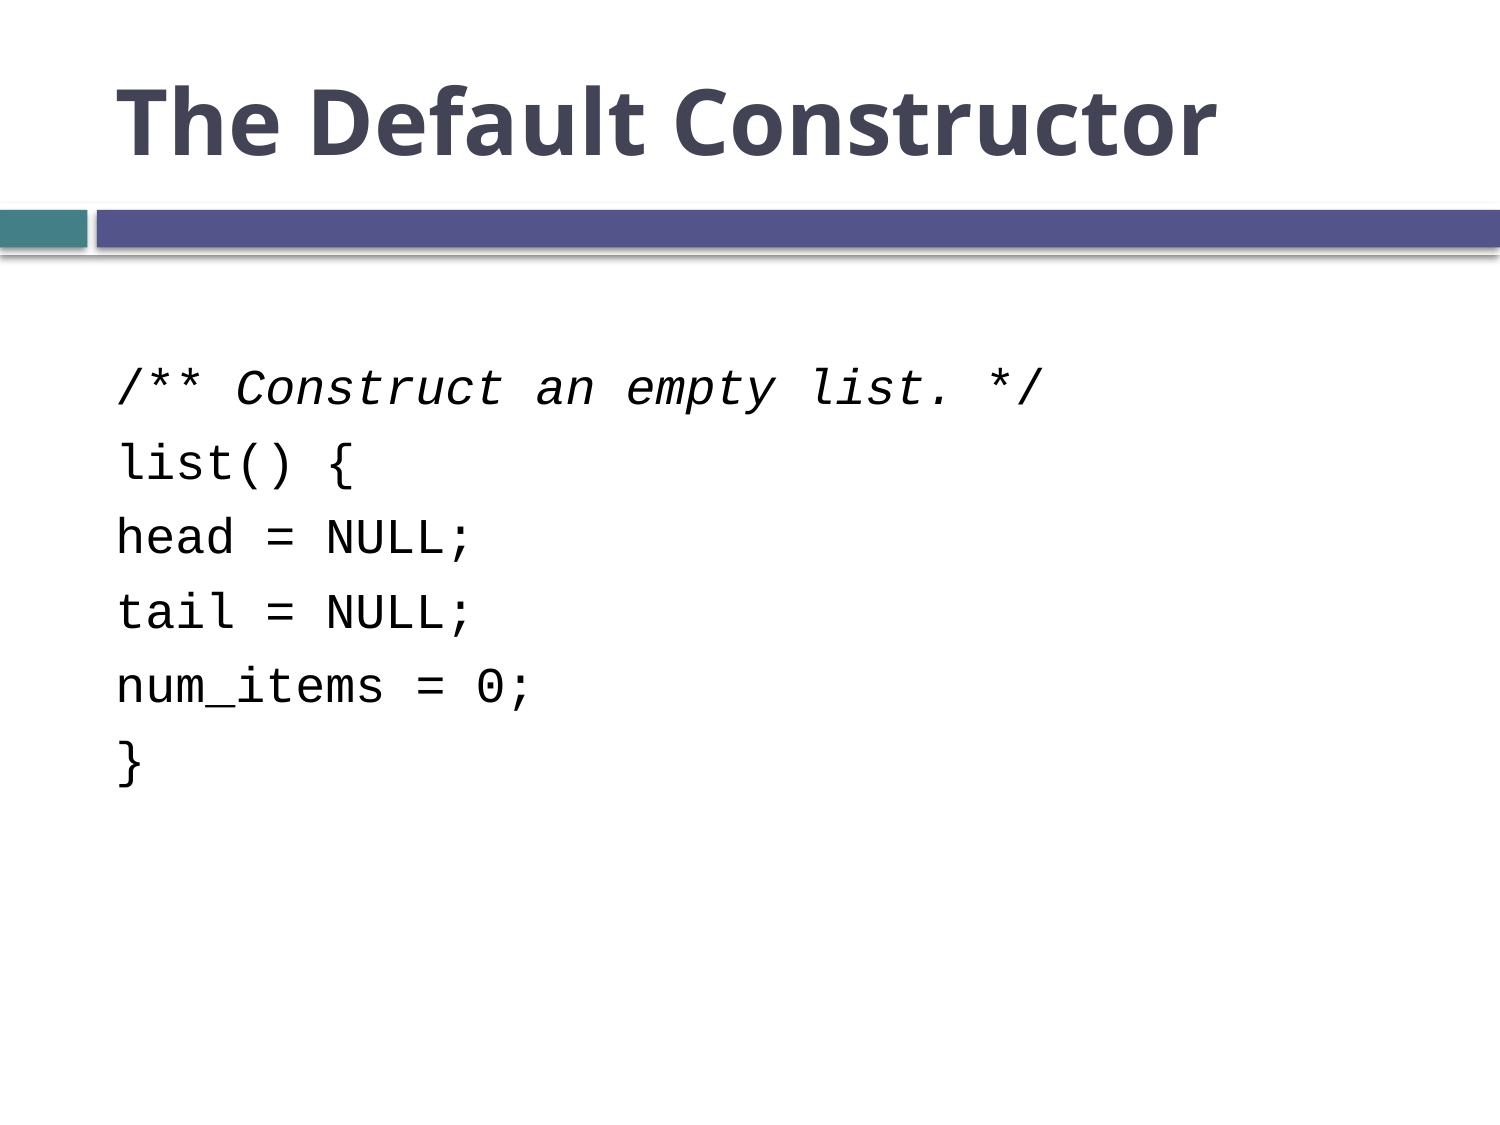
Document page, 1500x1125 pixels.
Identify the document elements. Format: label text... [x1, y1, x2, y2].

title The Default Constructor [100, 37, 1439, 201]
list /** Construct an empty list. */ list() { head = NULL; tail = NULL; num_items = 0; } [100, 262, 1439, 1063]
